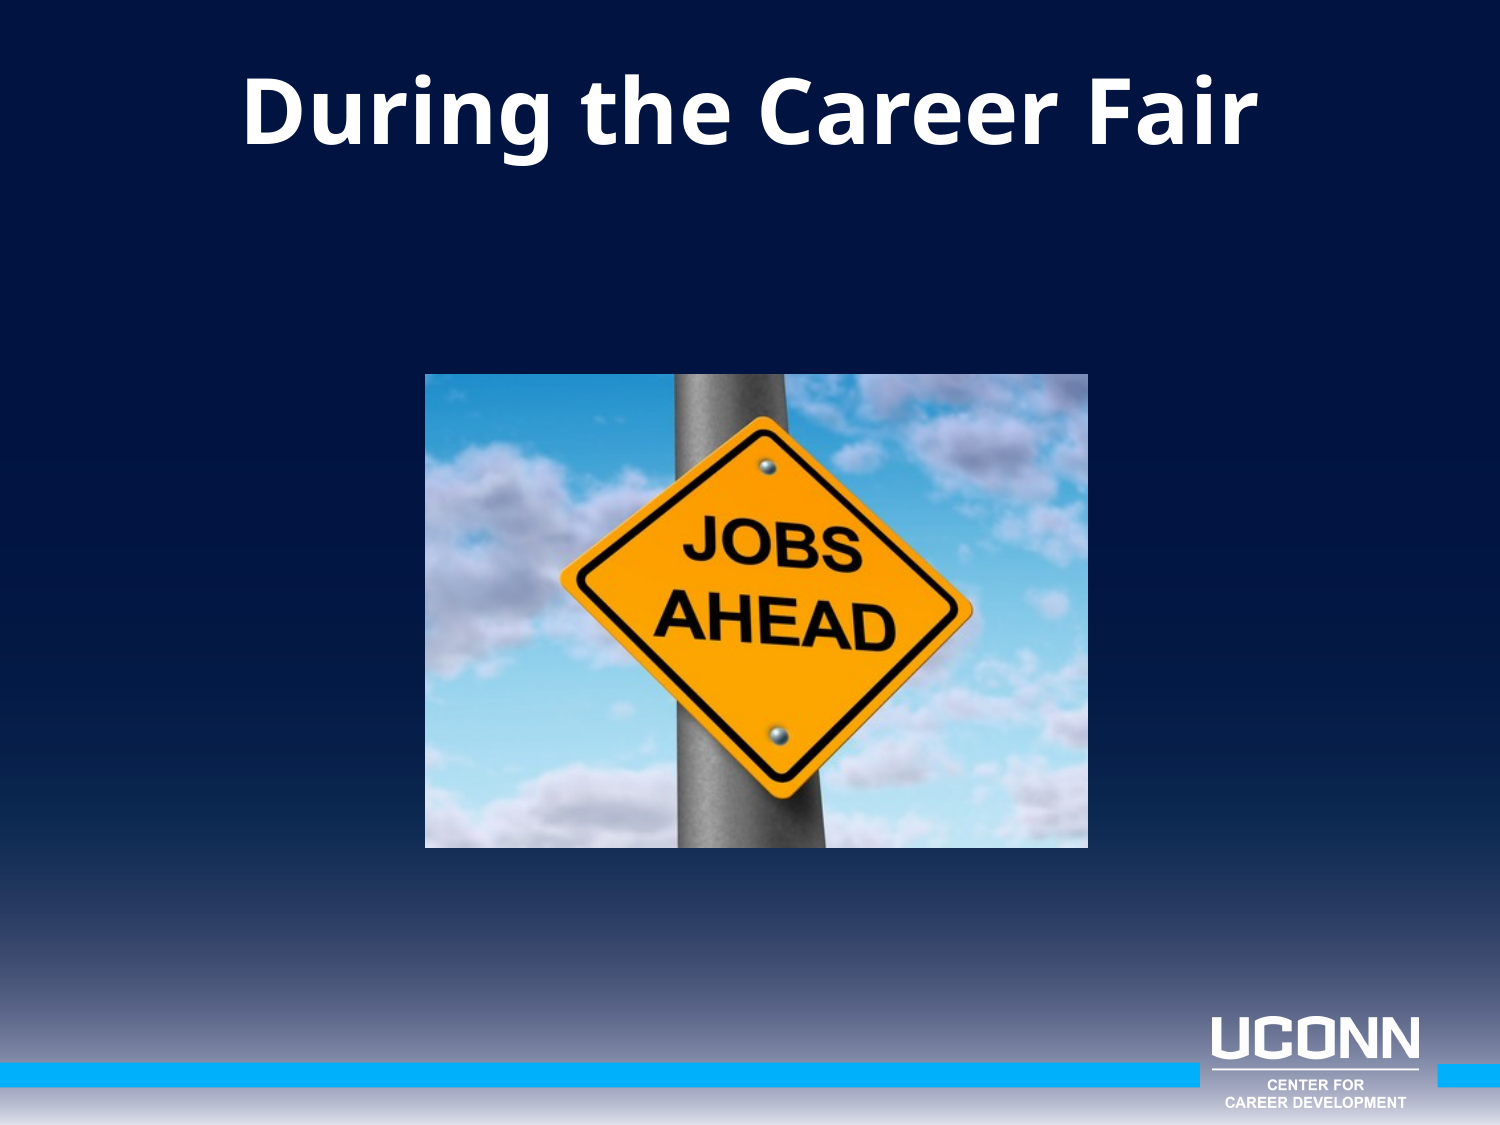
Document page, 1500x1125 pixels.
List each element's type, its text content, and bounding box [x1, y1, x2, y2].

title During the Career Fair [75, 45, 1425, 233]
picture [0, 0, 1500, 1125]
